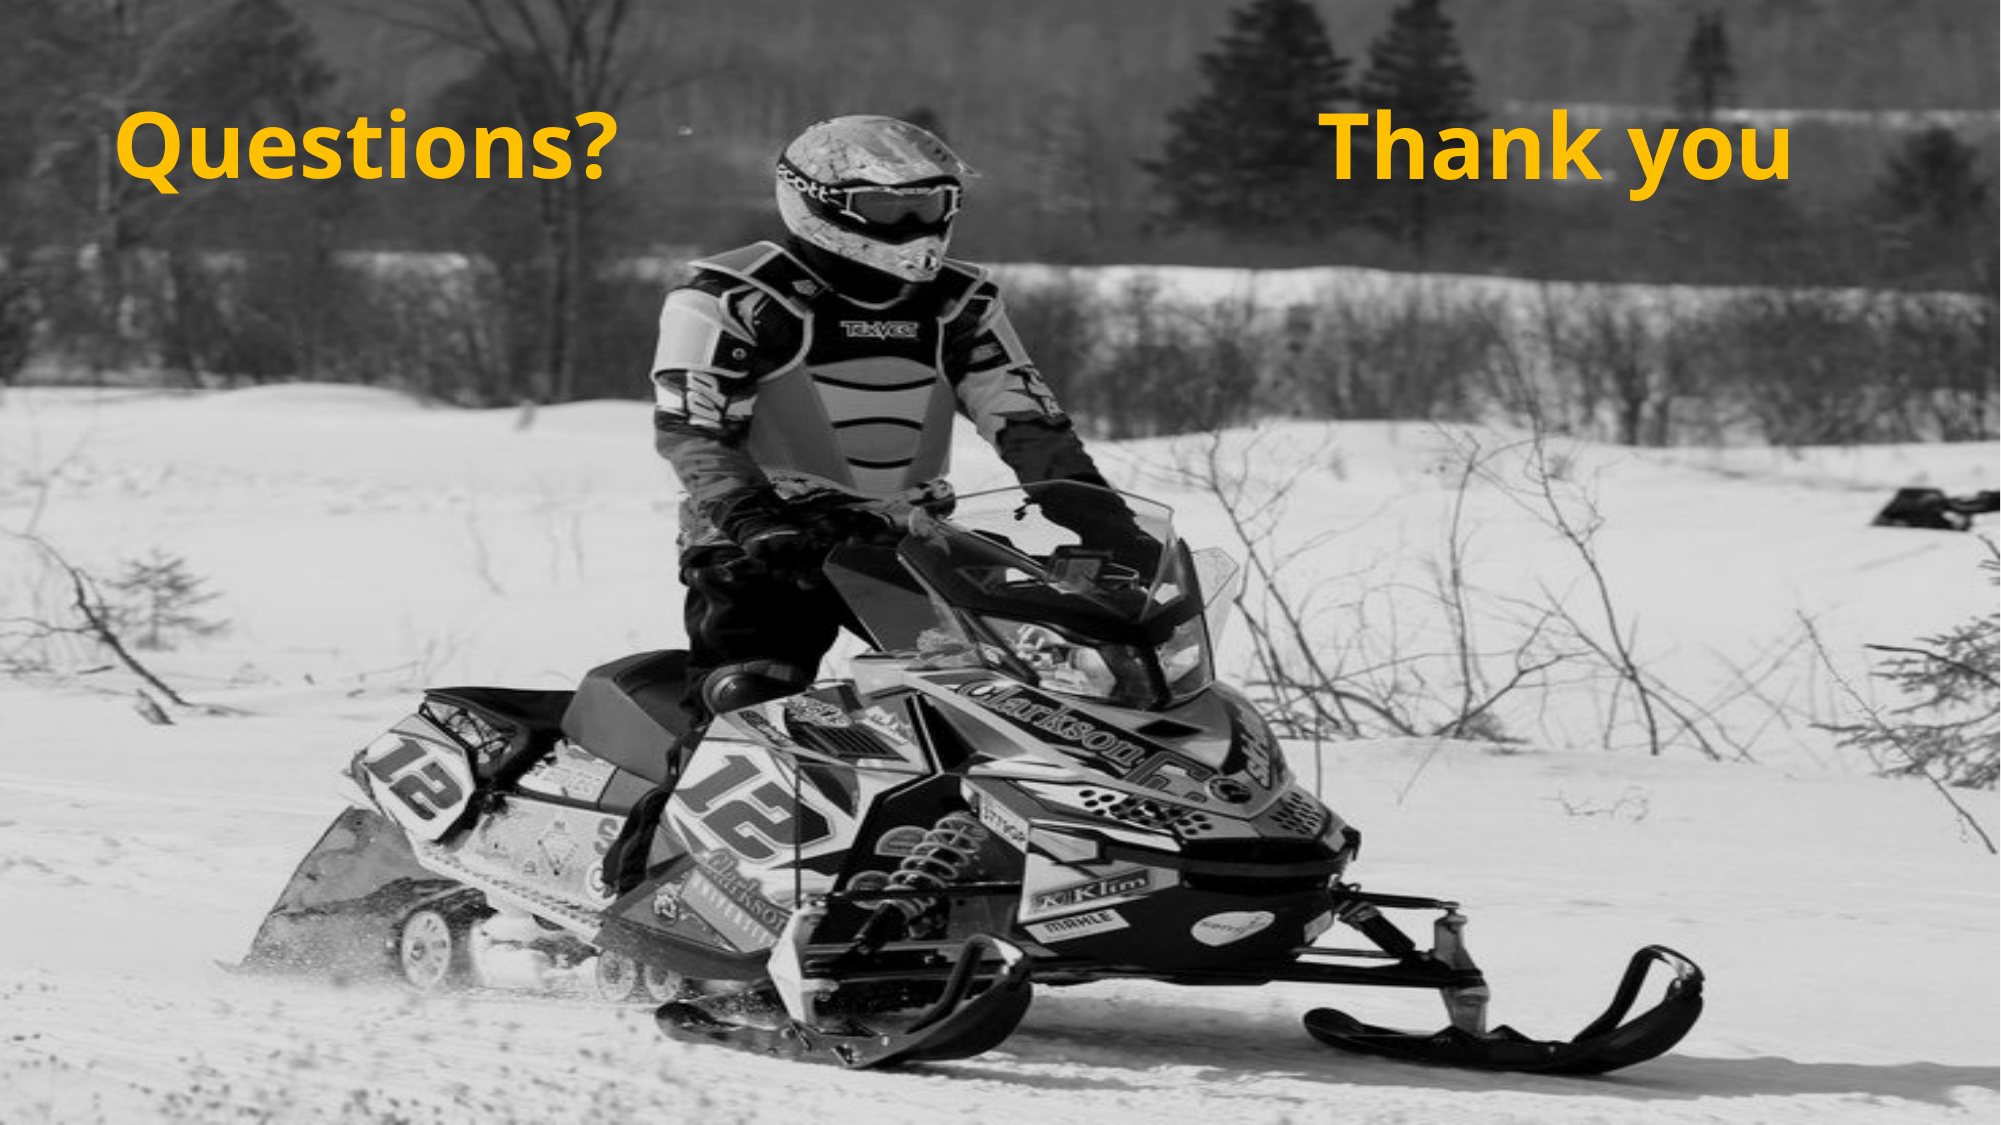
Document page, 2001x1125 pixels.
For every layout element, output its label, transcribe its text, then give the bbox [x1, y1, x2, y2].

list Questions? [97, 68, 704, 229]
title Thank you [1302, 71, 1872, 229]
